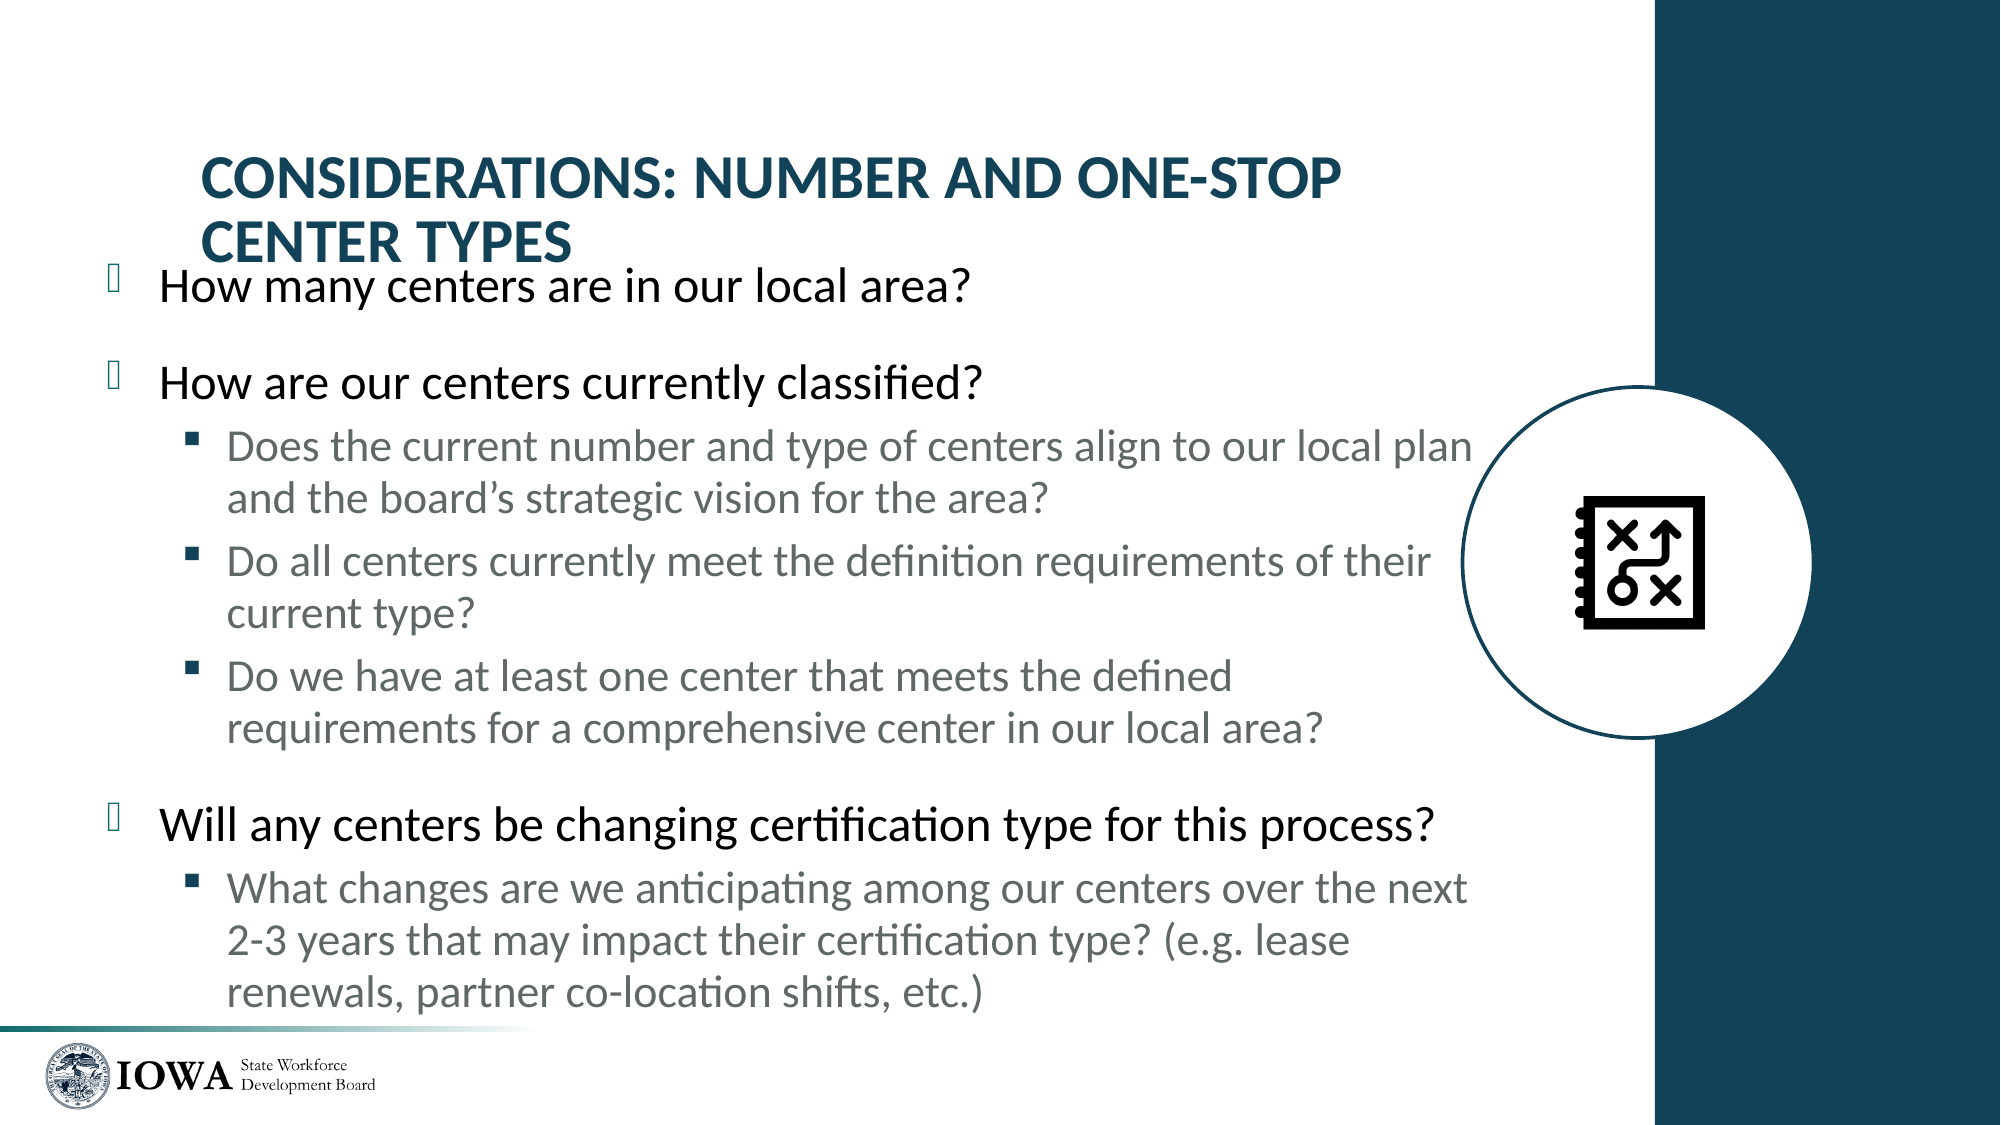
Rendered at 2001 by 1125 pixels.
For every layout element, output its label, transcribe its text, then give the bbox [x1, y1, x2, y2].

text_box [1653, 0, 2000, 1125]
text_box [1460, 384, 1816, 741]
picture [44, 1041, 381, 1111]
title Considerations: Number and One-Stop Center Types [186, 102, 1545, 321]
picture [1544, 468, 1732, 657]
list How many centers are in our local area? How are our centers currently classified? Does the current number and type of centers align to our local plan and the board’s strategic vision for the area? Do all centers currently meet the definition requirements of their current type? Do we have at least one center that meets the defined requirements for a comprehensive center in our local area? Will any centers be changing certification type for this process? What changes are we anticipating among our centers over the next 2-3 years that may impact their certification type? (e.g. lease renewals, partner co-location shifts, etc.) [91, 368, 1490, 902]
